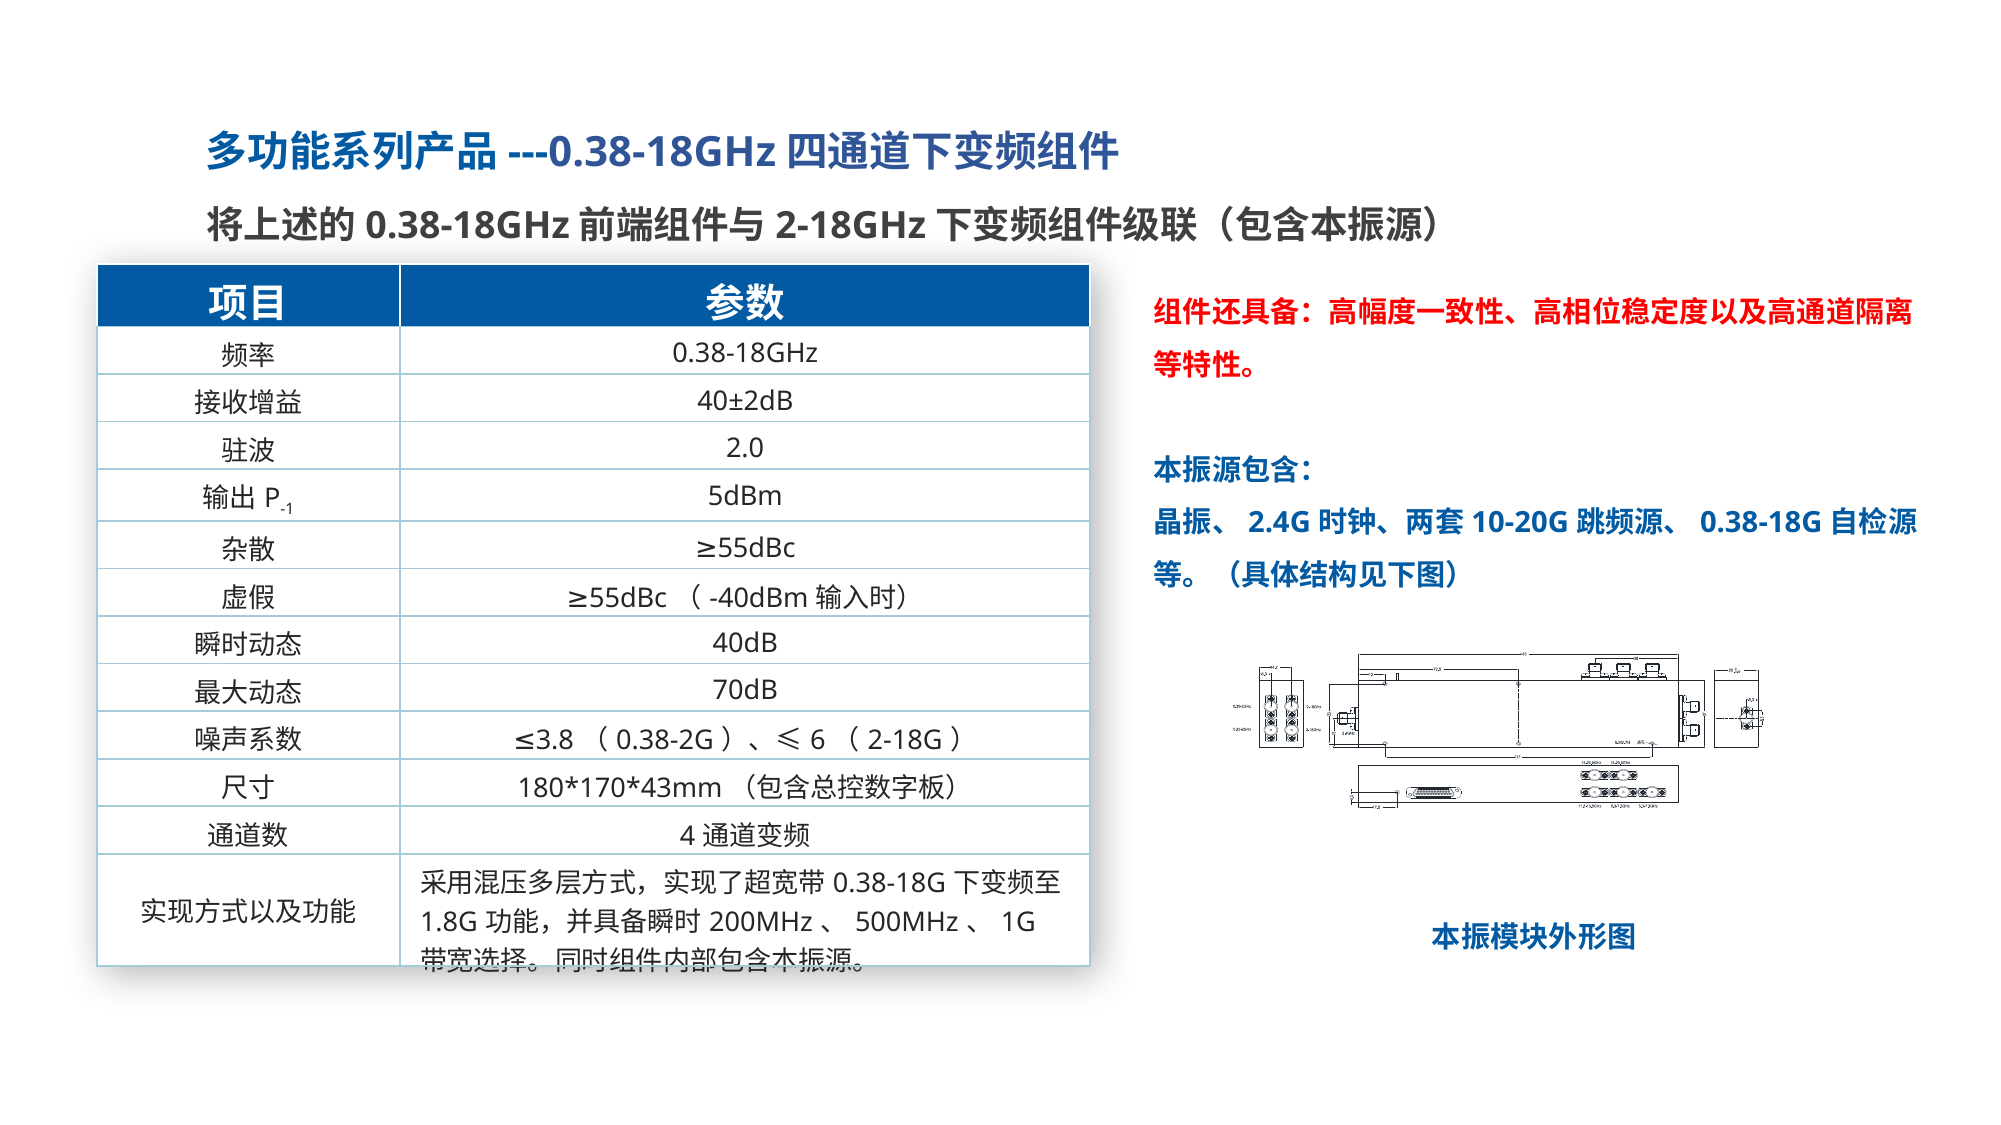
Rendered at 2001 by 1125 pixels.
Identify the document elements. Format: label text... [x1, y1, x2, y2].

table_cell 频率 [98, 327, 399, 373]
table_cell ≤3.8（0.38-2G）、≤6（2-18G） [401, 712, 1089, 758]
table_cell ≥55dBc（-40dBm输入时） [401, 569, 1089, 615]
table_cell 通道数 [98, 807, 399, 853]
table_header 参数 [401, 265, 1089, 326]
table_cell 70dB [401, 664, 1089, 710]
table_header 项目 [98, 265, 399, 326]
table_cell 噪声系数 [98, 712, 399, 758]
table_cell 0.38-18GHz [401, 327, 1089, 373]
text_box 组件还具备：高幅度一致性、高相位稳定度以及高通道隔离等特性。 本振源包含： 晶振、2.4G时钟、两套10-20G跳频源、0.38-18G自检源等。（具体结构见下图） [1138, 268, 1941, 576]
table_cell 接收增益 [98, 375, 399, 421]
table_cell 虚假 [98, 569, 399, 615]
table_cell 瞬时动态 [98, 617, 399, 663]
table_cell 采用混压多层方式，实现了超宽带0.38-18G下变频至1.8G功能，并具备瞬时200MHz、500MHz、1G带宽选择。同时组件内部包含本振源。 [401, 855, 1089, 965]
table_cell 40±2dB [401, 375, 1089, 421]
text_box 本振模块外形图 [1417, 893, 1654, 961]
text_box 多功能系列产品---0.38-18GHz四通道下变频组件 [190, 117, 1394, 183]
table_cell ≥55dBc [401, 522, 1089, 568]
table_cell 4通道变频 [401, 807, 1089, 853]
text_box 将上述的0.38-18GHz前端组件与2-18GHz下变频组件级联（包含本振源） [191, 193, 1600, 311]
table_cell 180*170*43mm（包含总控数字板） [401, 760, 1089, 805]
table_cell 2.0 [401, 422, 1089, 468]
table_cell 杂散 [98, 522, 399, 568]
table_cell 驻波 [98, 422, 399, 468]
table_cell 输出P-1 [98, 470, 399, 520]
table_cell 5dBm [401, 470, 1089, 520]
table_cell 尺寸 [98, 760, 399, 805]
text_box 组件还具备：高幅度一致性、高相位稳定度以及高通道隔离等特性。 本振源包含： 晶振、2.4G时钟、两套10-20G跳频源、0.38-18G自检源等。（具体结构见下图） [1138, 577, 1941, 599]
table_cell 实现方式以及功能 [98, 855, 399, 965]
table_cell 40dB [401, 617, 1089, 663]
table_cell 最大动态 [98, 664, 399, 710]
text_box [1098, 605, 1913, 892]
